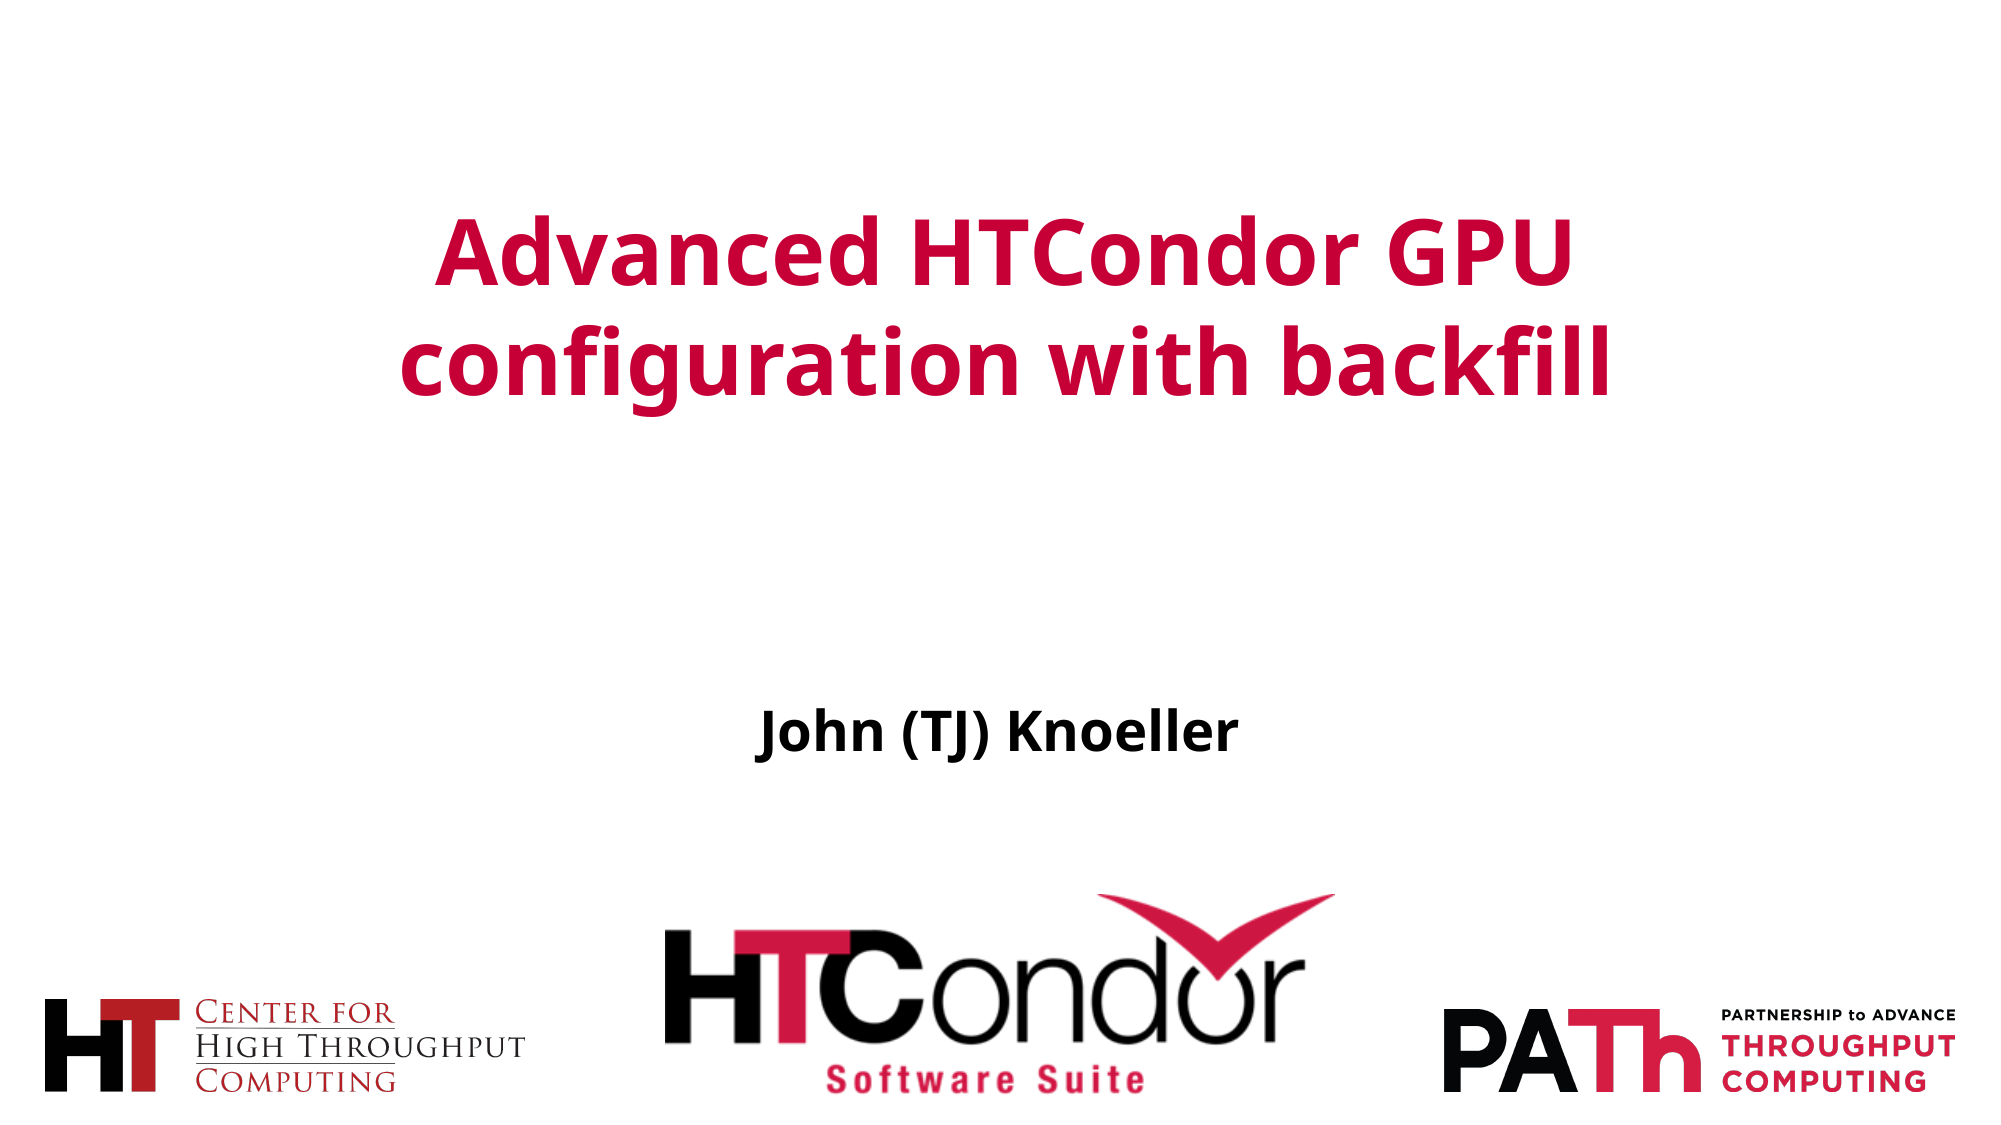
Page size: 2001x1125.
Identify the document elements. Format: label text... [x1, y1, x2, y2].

picture [45, 999, 526, 1092]
picture [665, 894, 1335, 1106]
title Advanced HTCondor GPU configuration with backfill [161, 185, 1853, 613]
picture [1443, 1009, 1955, 1092]
text_box John (TJ) Knoeller [362, 528, 1638, 863]
